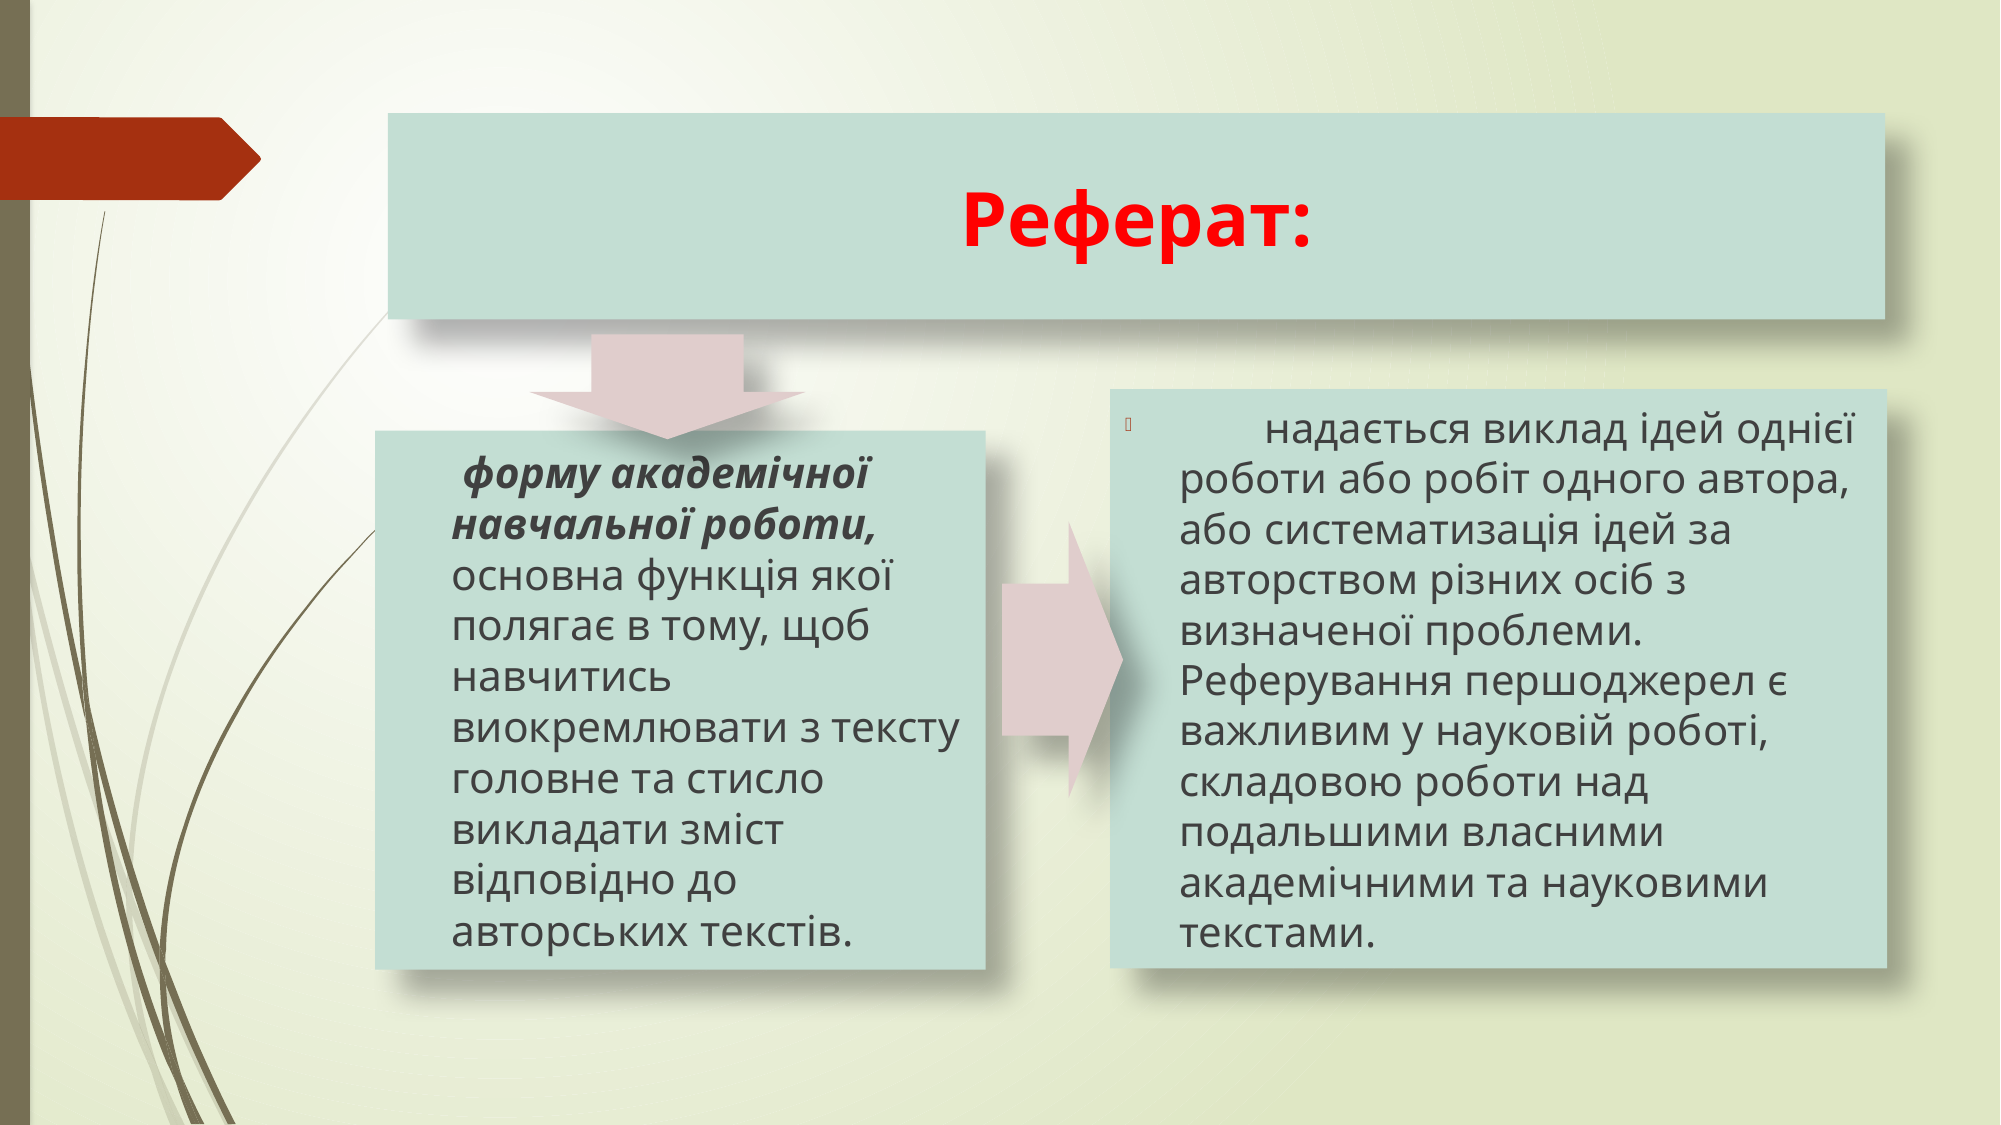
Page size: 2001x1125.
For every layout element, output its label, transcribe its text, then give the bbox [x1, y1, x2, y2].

list форму академічної навчальної роботи, основна функція якої полягає в тому, щоб навчитись виокремлювати з тексту головне та стисло викладати зміст відповідно до авторських текстів. [375, 430, 986, 970]
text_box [529, 333, 806, 440]
list надається виклад ідей однієї роботи або робіт одного автора, або систематизація ідей за авторством різних осіб з визначеної проблеми. Реферування першоджерел є важливим у науковій роботі, складовою роботи над подальшими власними академічними та науковими текстами. [1110, 389, 1888, 969]
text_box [924, 599, 1202, 721]
title Реферат: [387, 113, 1886, 320]
